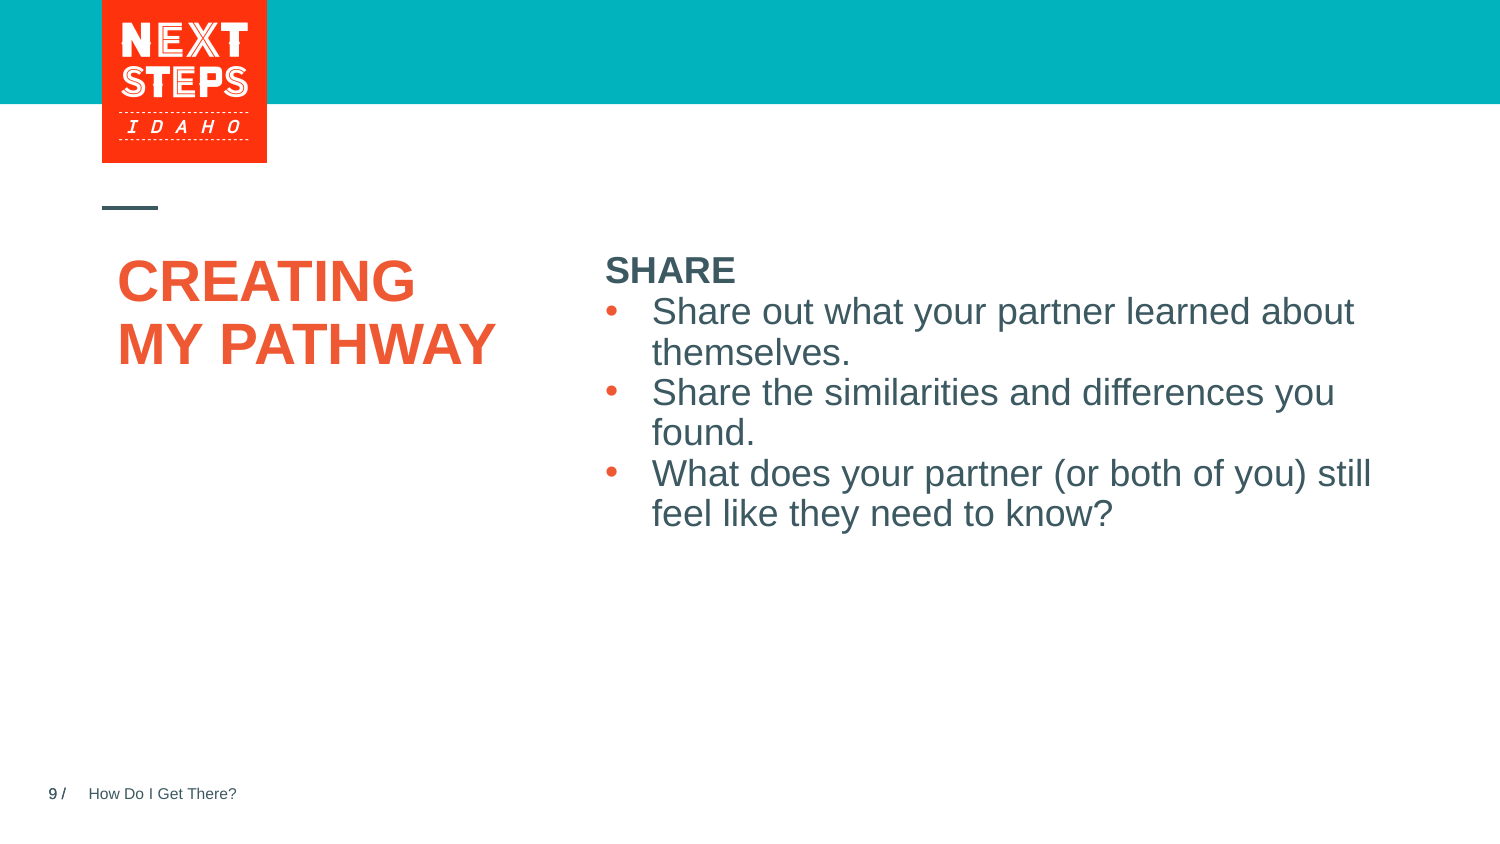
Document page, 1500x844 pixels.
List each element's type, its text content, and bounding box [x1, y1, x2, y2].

picture [102, 0, 267, 163]
title CREATING MY PATHWAY [102, 244, 519, 731]
list SHARE Share out what your partner learned about themselves. Share the similarities and differences you found. What does your partner (or both of you) still feel like they need to know? [590, 244, 1427, 731]
footer How Do I Get There? [73, 776, 468, 822]
